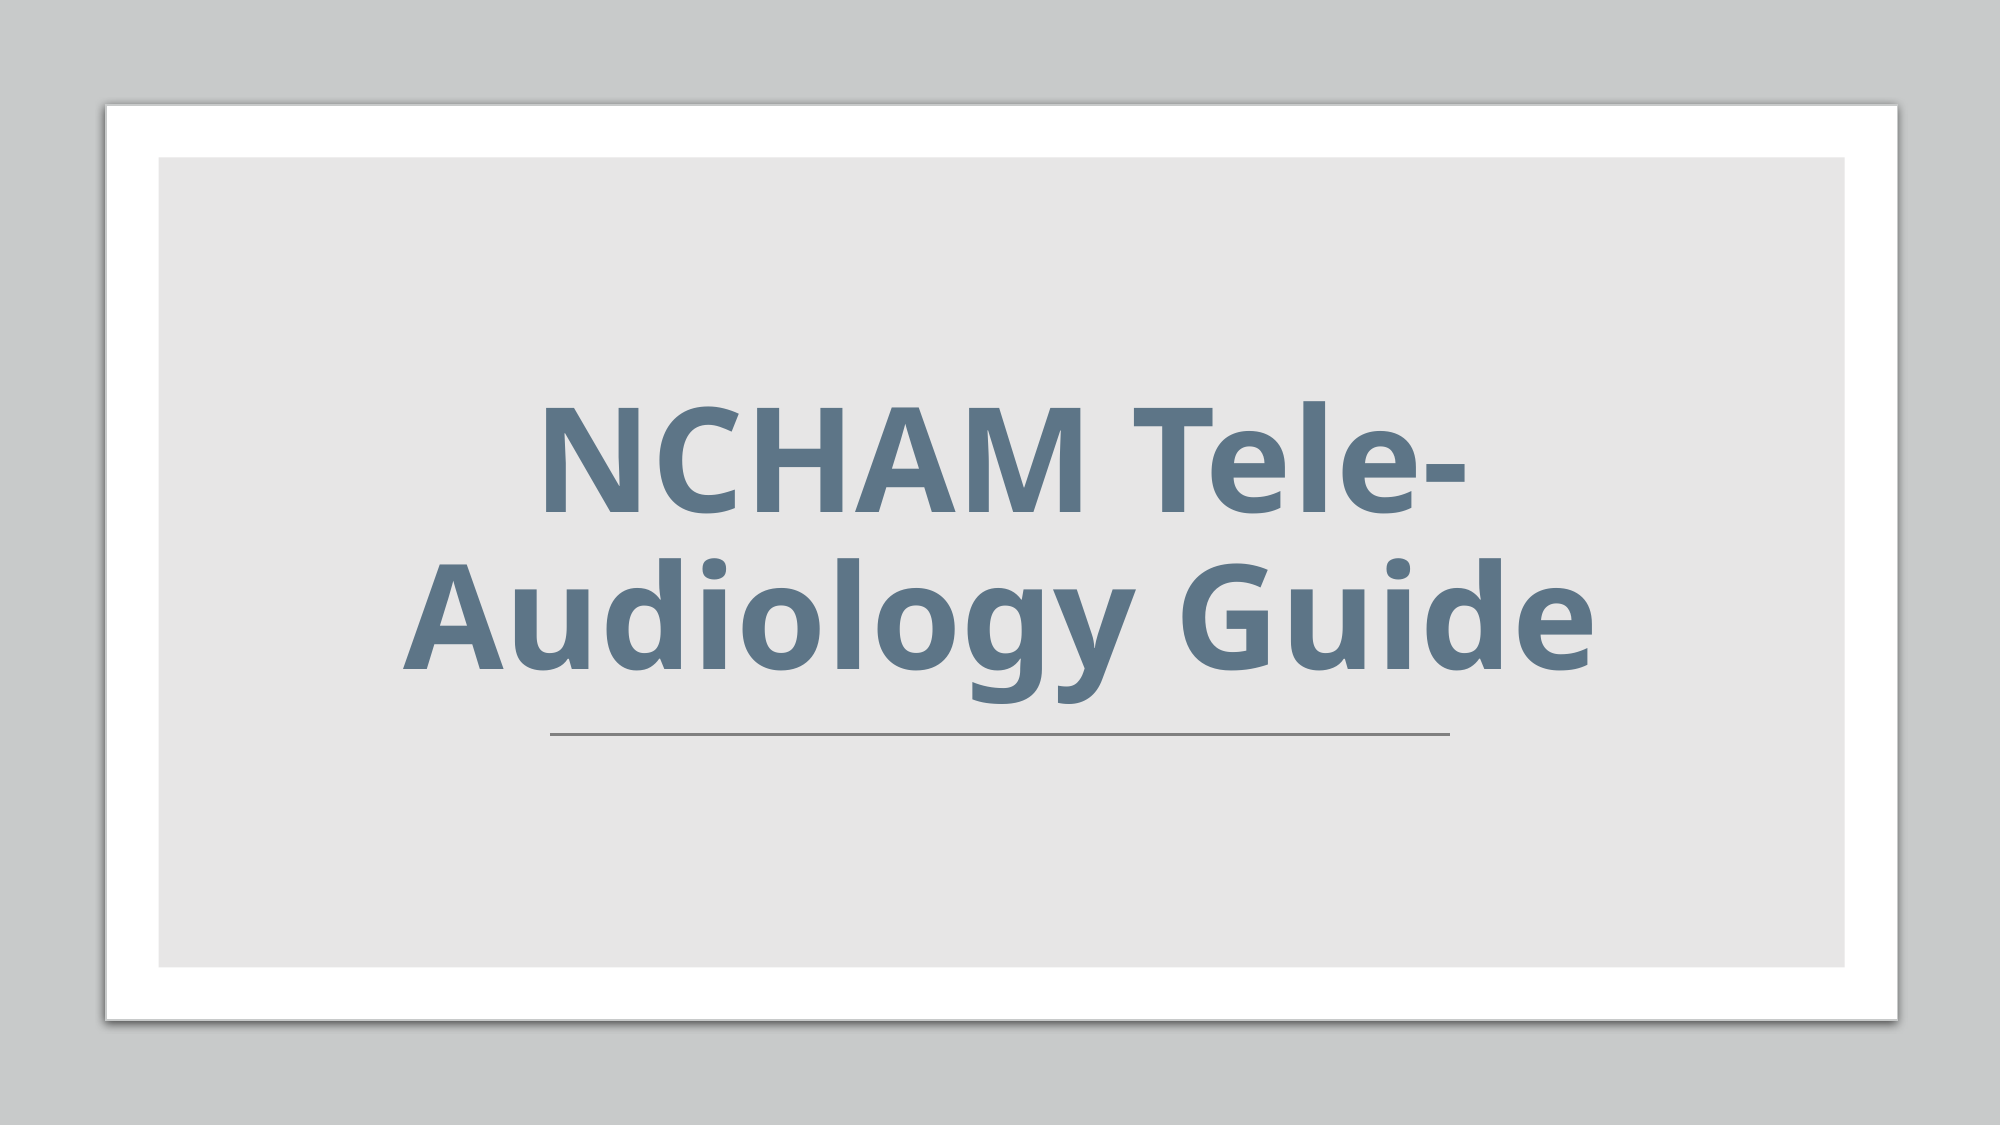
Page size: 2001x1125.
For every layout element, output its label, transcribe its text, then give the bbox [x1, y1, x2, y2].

title NCHAM Tele-Audiology Guide [251, 294, 1752, 709]
text_box [0, 0, 2000, 1125]
text_box [158, 156, 1846, 968]
text_box [105, 104, 1898, 1021]
